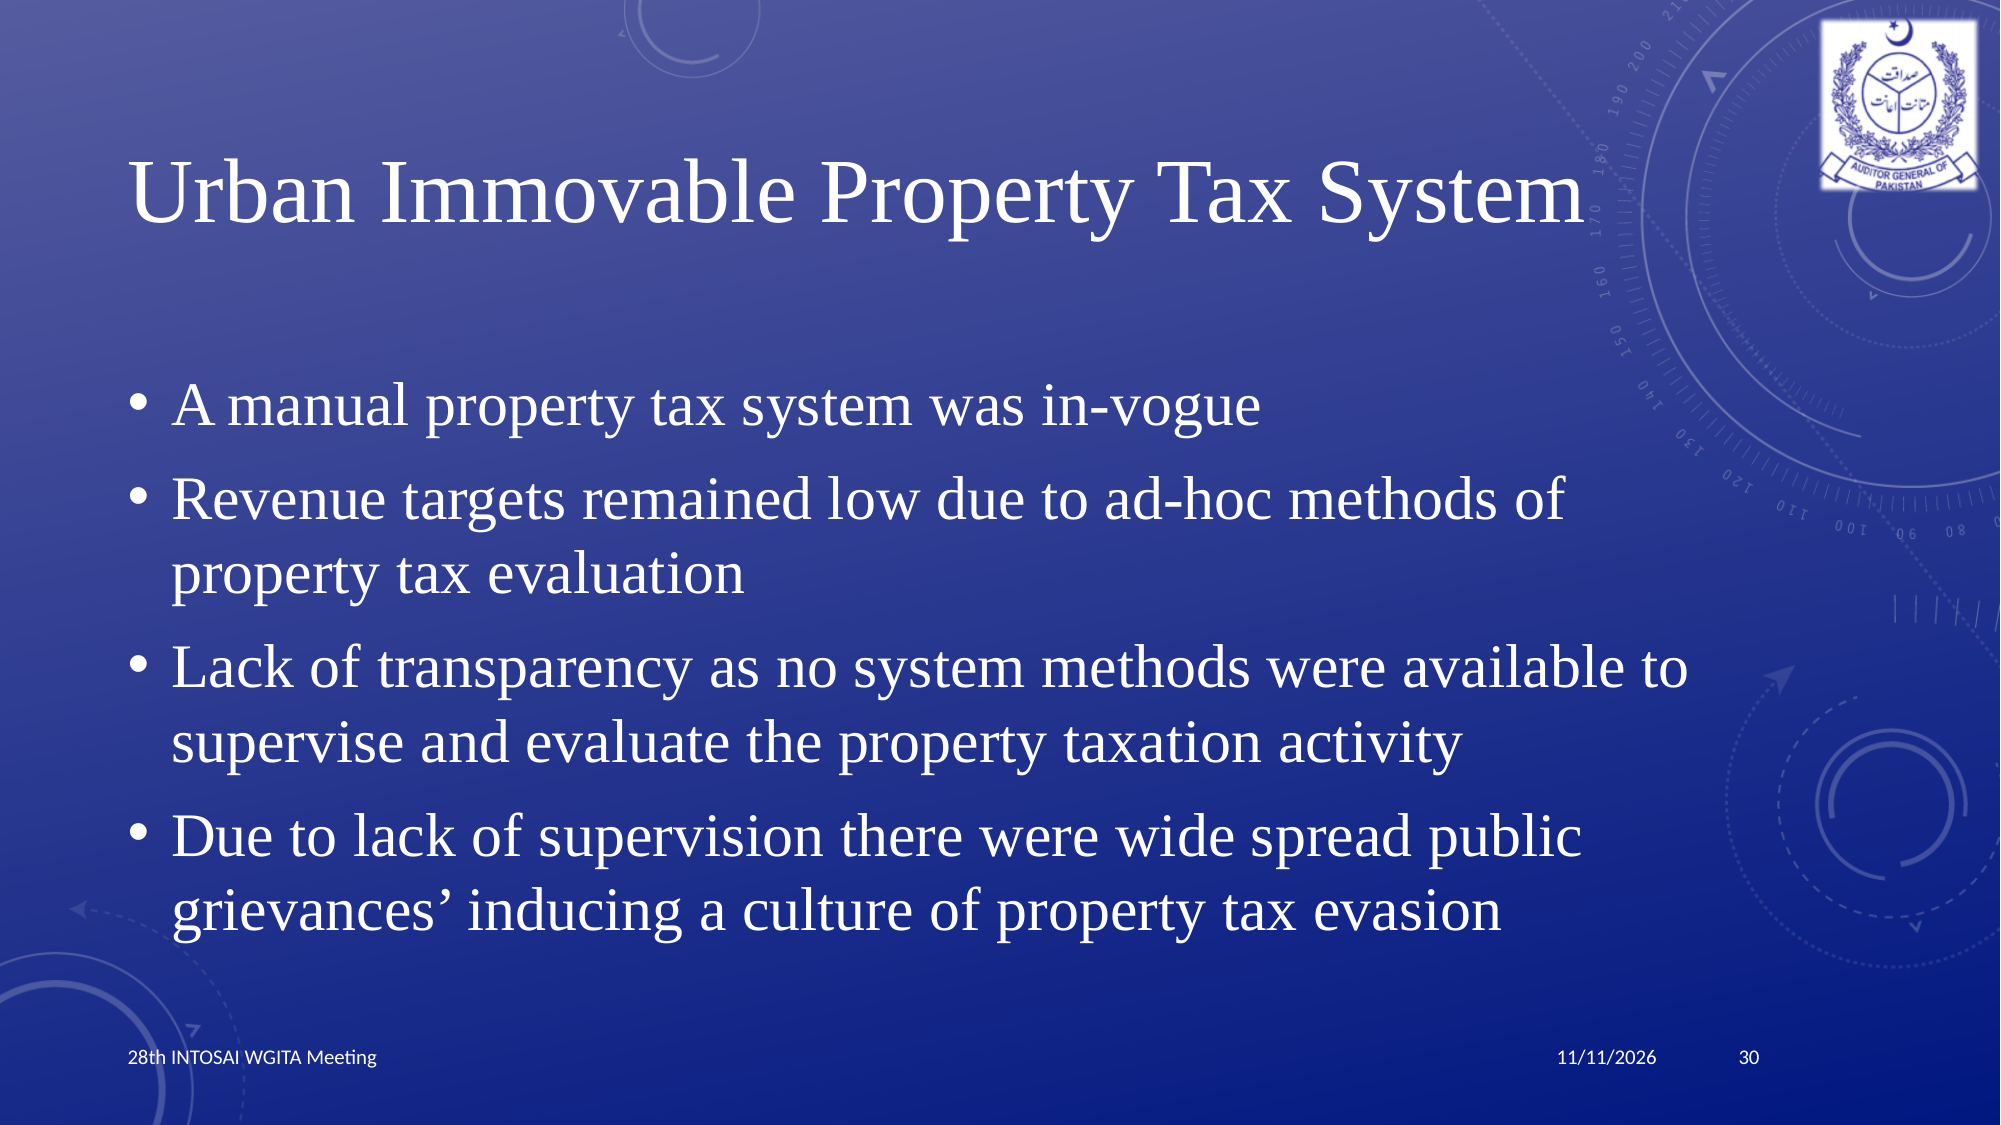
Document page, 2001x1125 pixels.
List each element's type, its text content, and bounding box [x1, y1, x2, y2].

picture [0, 0, 2000, 1125]
footer 28th INTOSAI WGITA Meeting [112, 1025, 1397, 1087]
title Urban Immovable Property Tax System [112, 66, 1775, 305]
list A manual property tax system was in-vogue Revenue targets remained low due to ad-hoc methods of property tax evaluation Lack of transparency as no system methods were available to supervise and evaluate the property taxation activity Due to lack of supervision there were wide spread public grievances’ inducing a culture of property tax evasion [112, 353, 1775, 953]
slide_number 30 [1684, 1025, 1775, 1087]
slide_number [1409, 1025, 1672, 1088]
